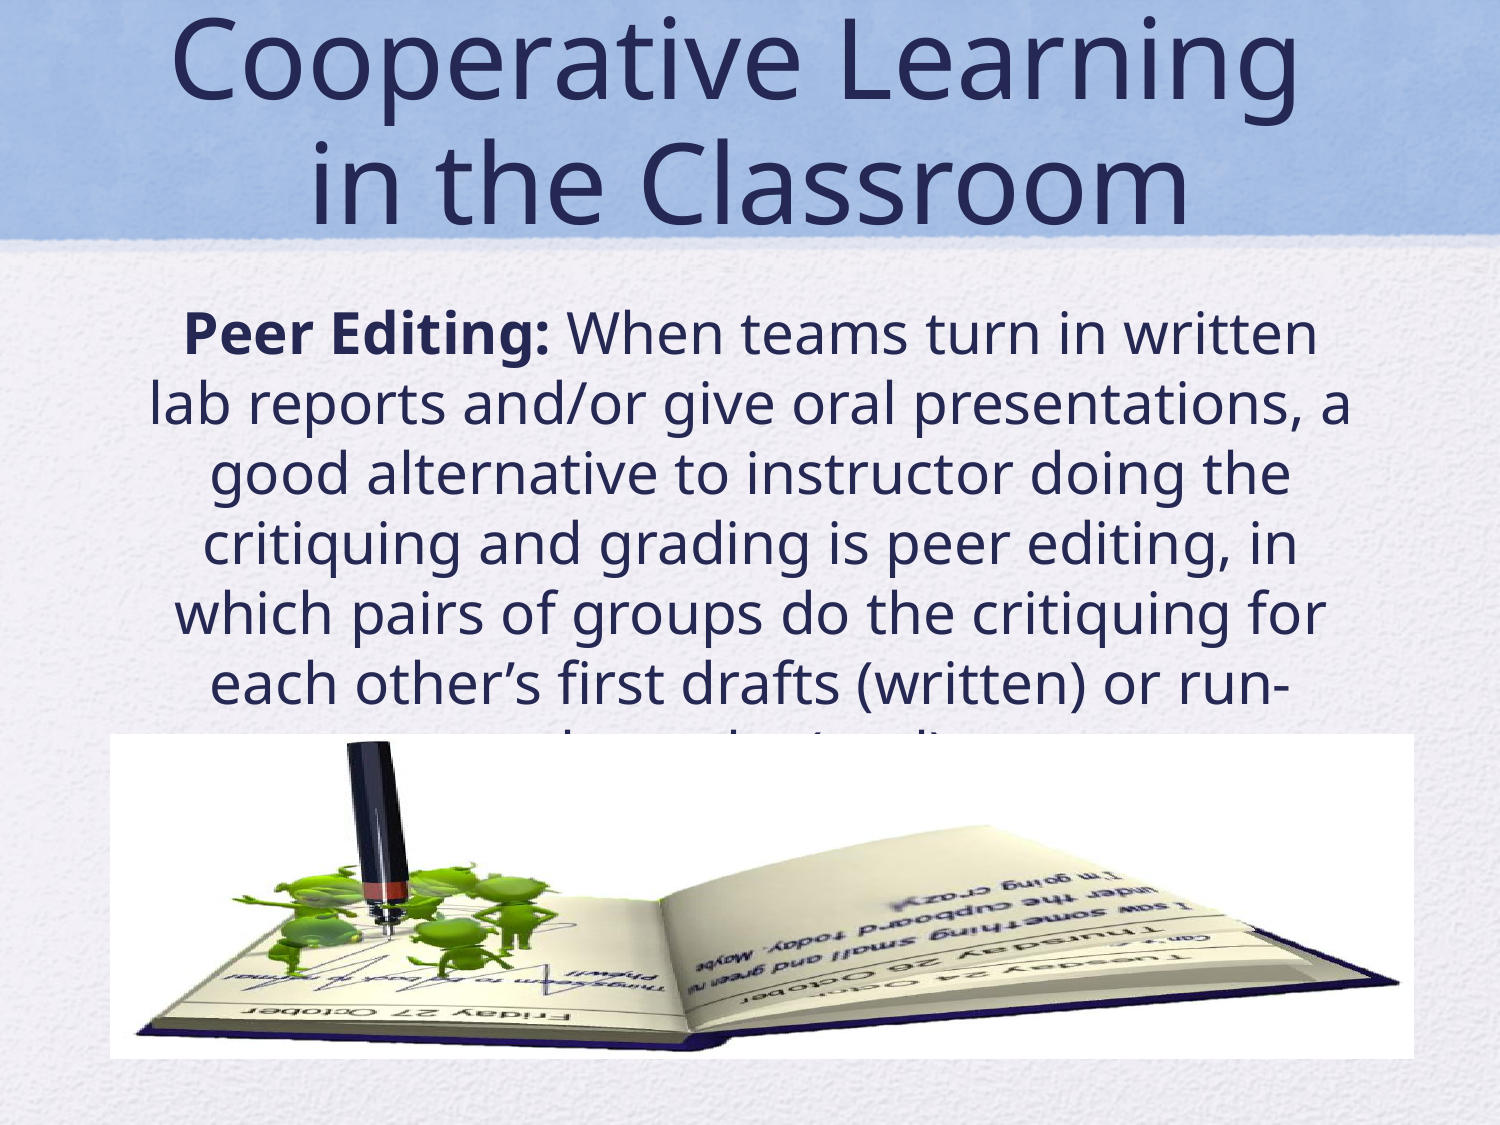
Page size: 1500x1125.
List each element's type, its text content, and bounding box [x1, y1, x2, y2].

title Cooperative Learning in the Classroom [129, 6, 1372, 239]
picture [0, 225, 1500, 1125]
list Peer Editing: When teams turn in written lab reports and/or give oral presentations, a good alternative to instructor doing the critiquing and grading is peer editing, in which pairs of groups do the critiquing for each other’s first drafts (written) or run-throughs (oral). [129, 288, 1372, 729]
